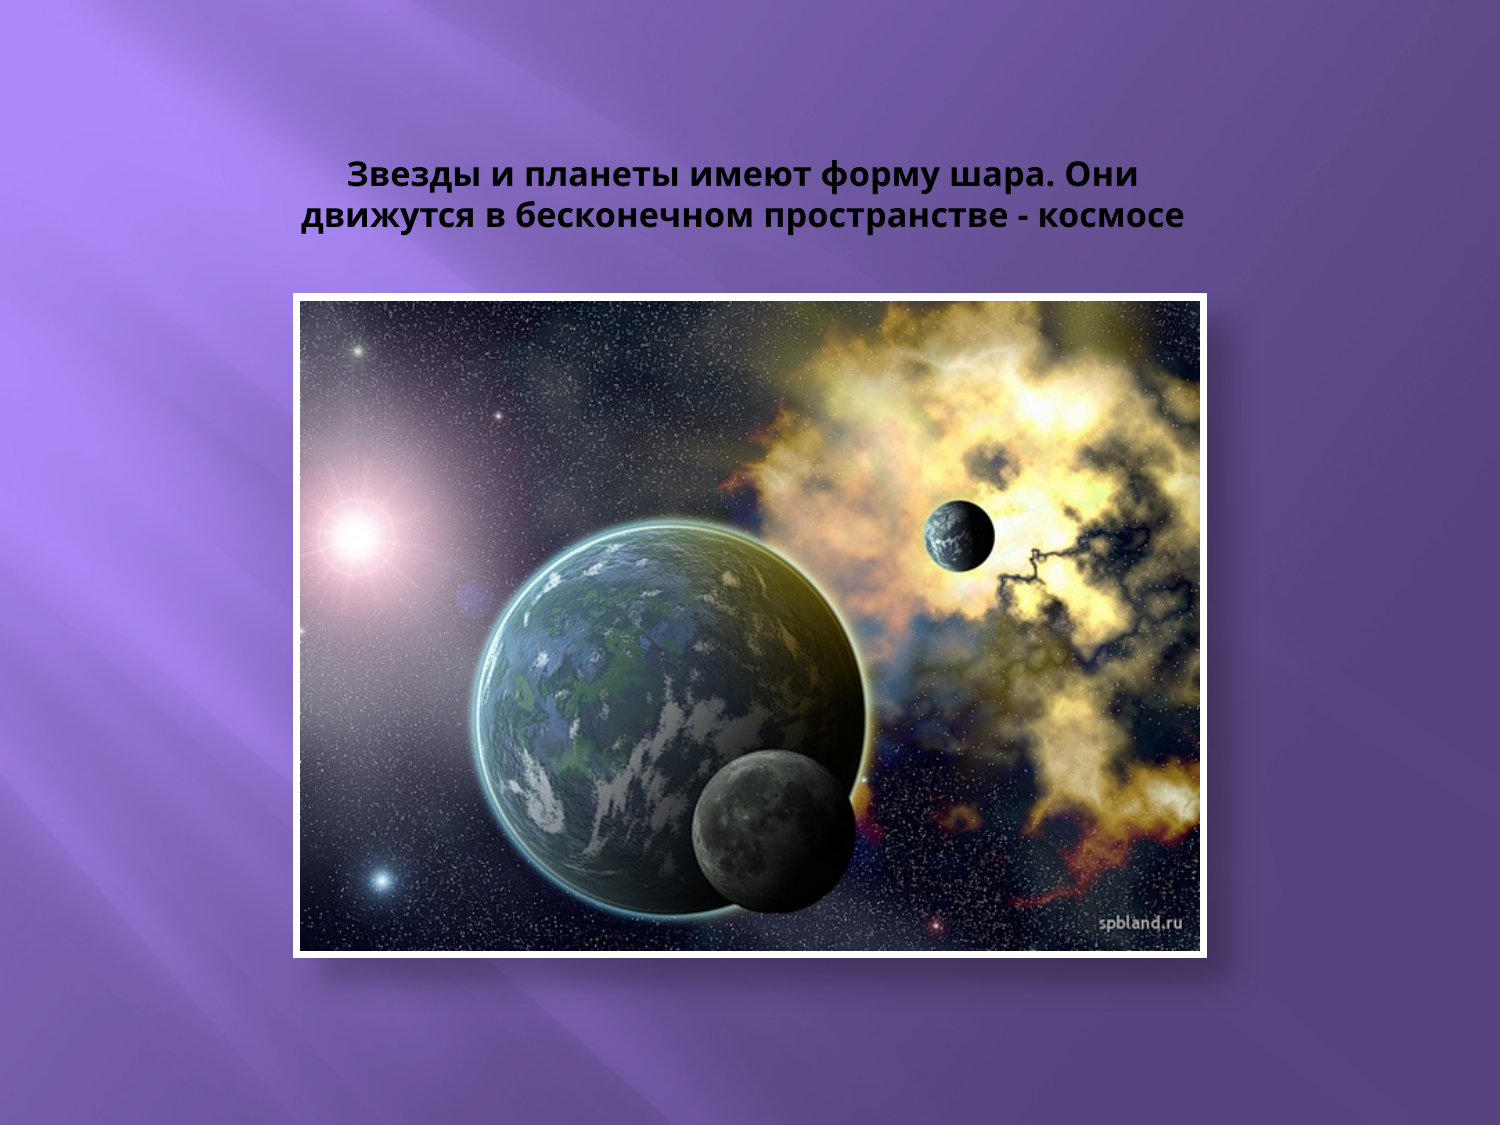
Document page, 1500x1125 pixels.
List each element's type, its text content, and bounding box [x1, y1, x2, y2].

picture [299, 300, 1201, 951]
title Звезды и планеты имеют форму шара. Они движутся в бесконечном пространстве - космосе [292, 105, 1193, 275]
